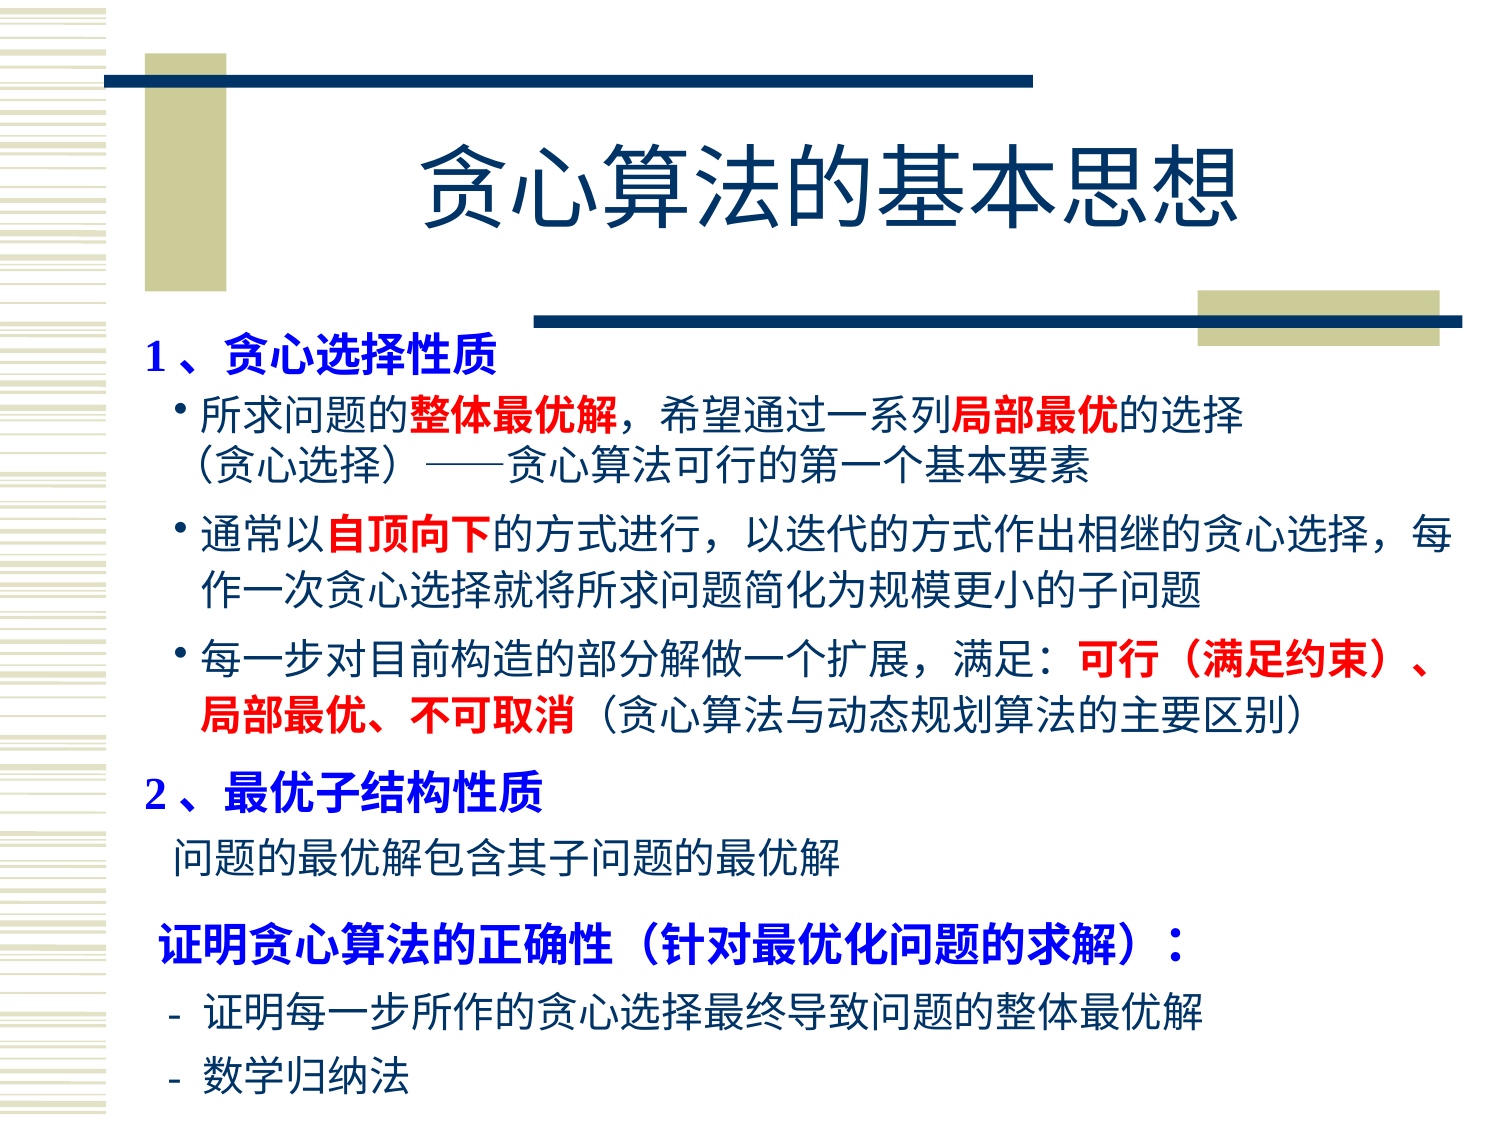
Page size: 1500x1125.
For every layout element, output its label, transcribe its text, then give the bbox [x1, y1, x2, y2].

list 1、贪心选择性质 所求问题的整体最优解，希望通过一系列局部最优的选择 （贪心选择）——贪心算法可行的第一个基本要素 通常以自顶向下的方式进行，以迭代的方式作出相继的贪心选择，每作一次贪心选择就将所求问题简化为规模更小的子问题 每一步对目前构造的部分解做一个扩展，满足：可行（满足约束）、局部最优、不可取消（贪心算法与动态规划算法的主要区别） 2、最优子结构性质 问题的最优解包含其子问题的最优解 [143, 317, 1471, 905]
title 贪心算法的基本思想 [224, 99, 1436, 288]
text_box 证明贪心算法的正确性（针对最优化问题的求解）： - 证明每一步所作的贪心选择最终导致问题的整体最优解 - 数学归纳法 [142, 898, 1229, 1108]
